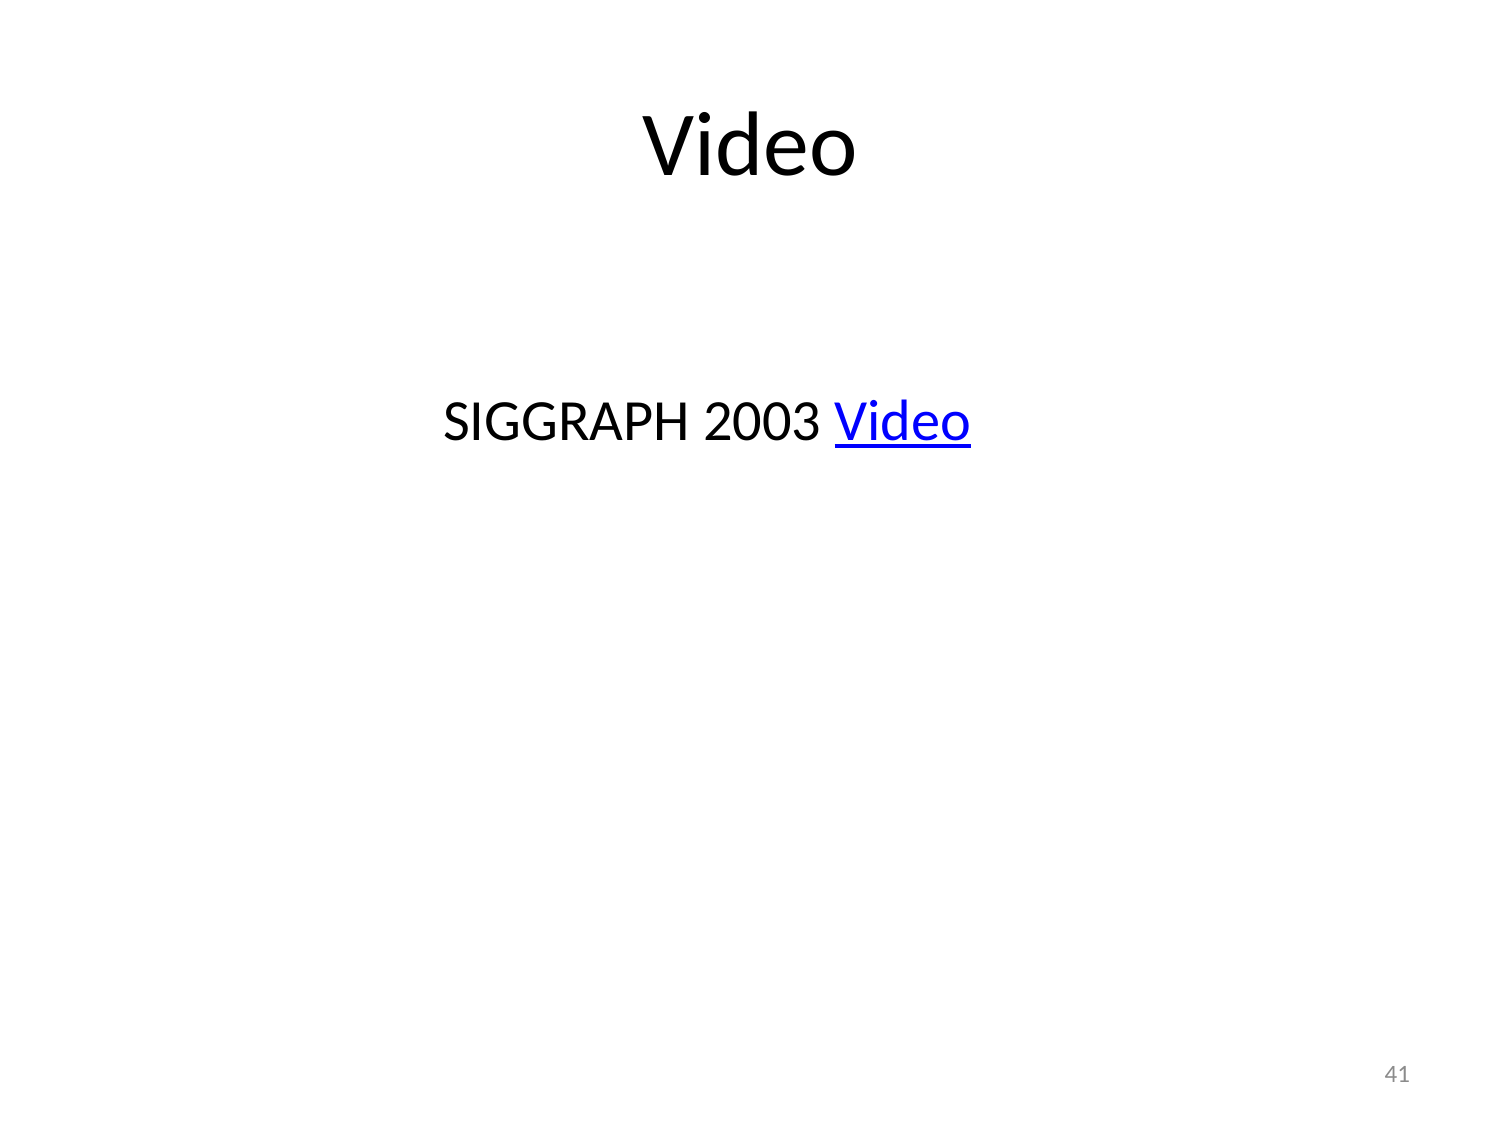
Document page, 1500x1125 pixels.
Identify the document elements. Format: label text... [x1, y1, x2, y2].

text_box SIGGRAPH 2003 Video [428, 375, 986, 460]
title Video [75, 45, 1425, 233]
slide_number 41 [1074, 1042, 1425, 1103]
